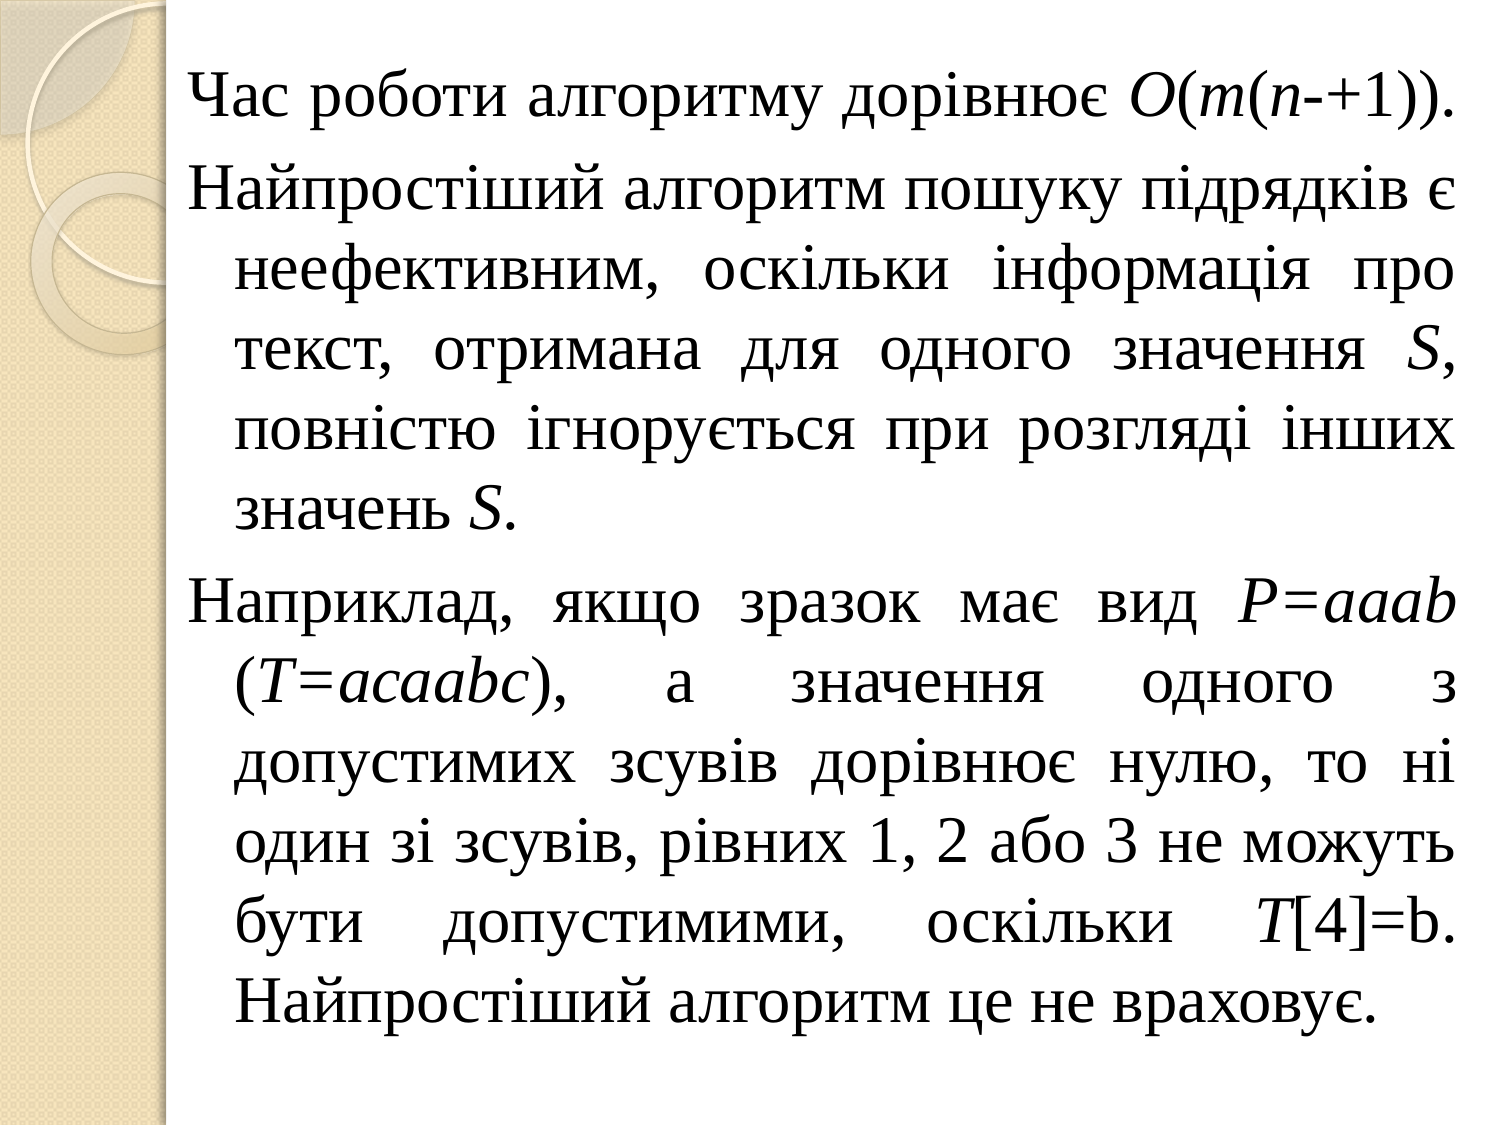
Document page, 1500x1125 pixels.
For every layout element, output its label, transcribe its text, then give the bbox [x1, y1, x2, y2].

list Час роботи алгоритму дорівнює О(m(n-+1)). Найпростіший алгоритм пошуку підрядків є неефективним, оскільки інформація про текст, отримана для одного значення S, повністю ігнорується при розгляді інших значень S. Наприклад, якщо зразок має вид Р=аааb (Т=асааbс), а значення одного з допустимих зсувів дорівнює нулю, то ні один зі зсувів, рівних 1, 2 або 3 не можуть бути допустимими, оскільки Т[4]=b. Найпростіший алгоритм це не враховує. [159, 42, 1473, 1055]
